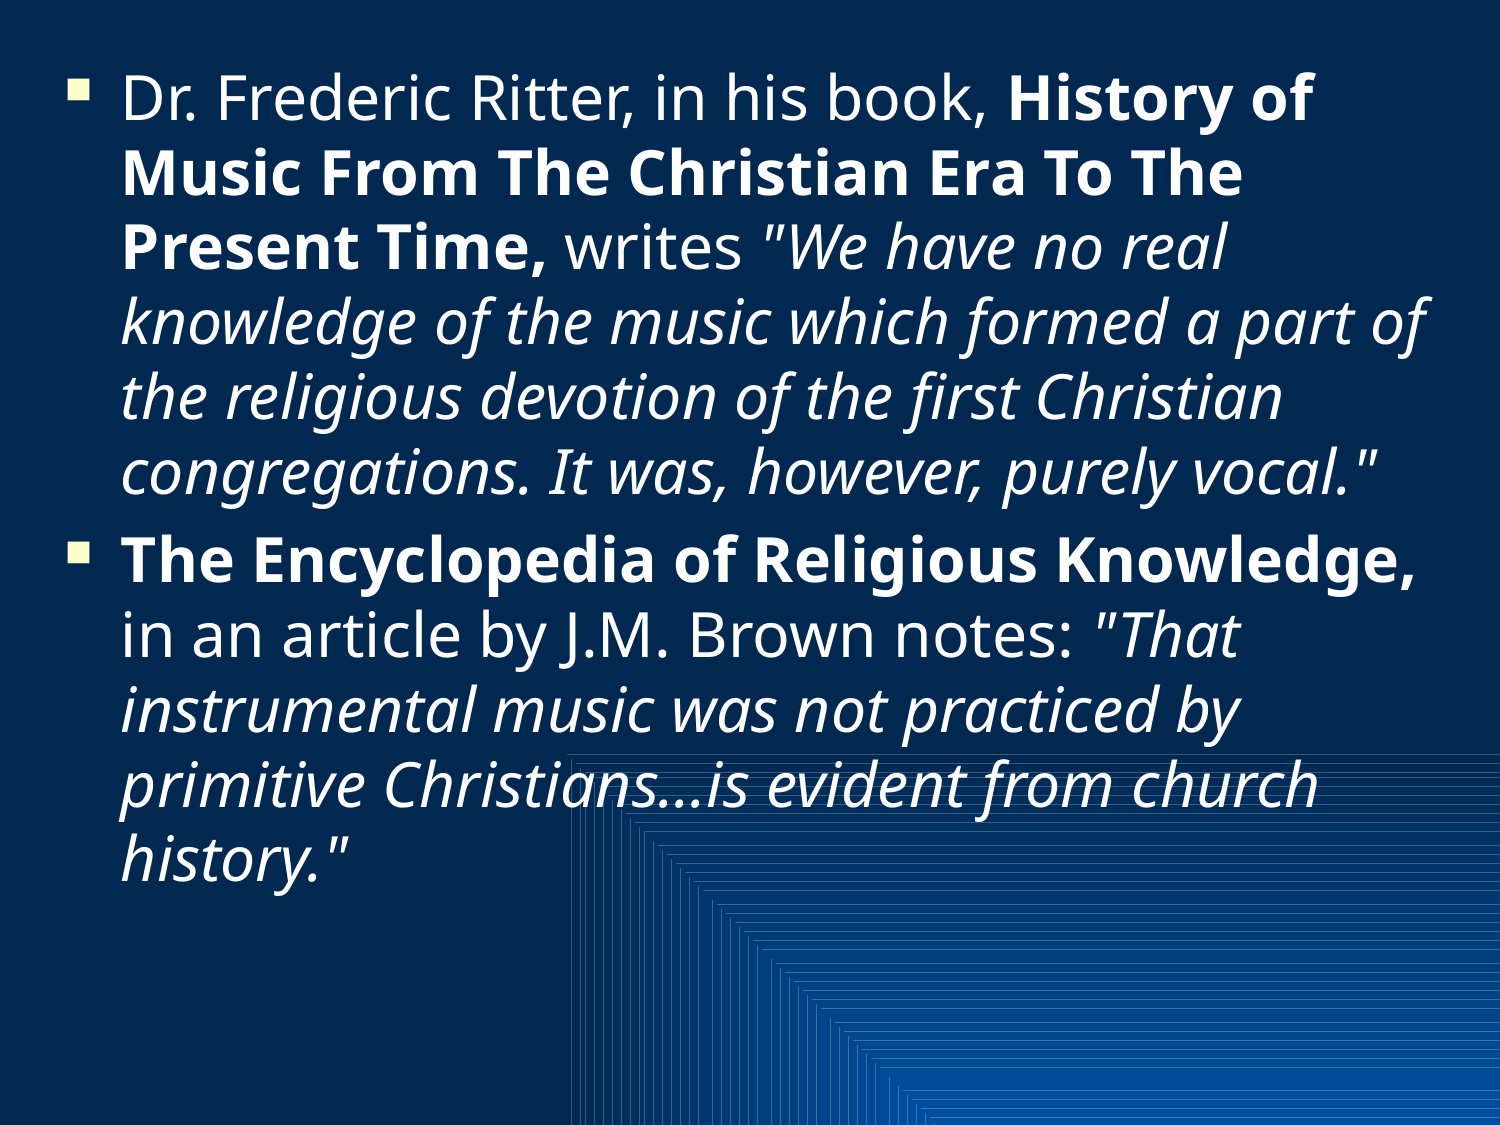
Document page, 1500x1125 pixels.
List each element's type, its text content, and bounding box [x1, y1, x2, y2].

list Dr. Frederic Ritter, in his book, History of Music From The Christian Era To The Present Time, writes "We have no real knowledge of the music which formed a part of the religious devotion of the first Christian congregations. It was, however, purely vocal." The Encyclopedia of Religious Knowledge, in an article by J.M. Brown notes: "That instrumental music was not practiced by primitive Christians...is evident from church history." [49, 50, 1451, 1075]
